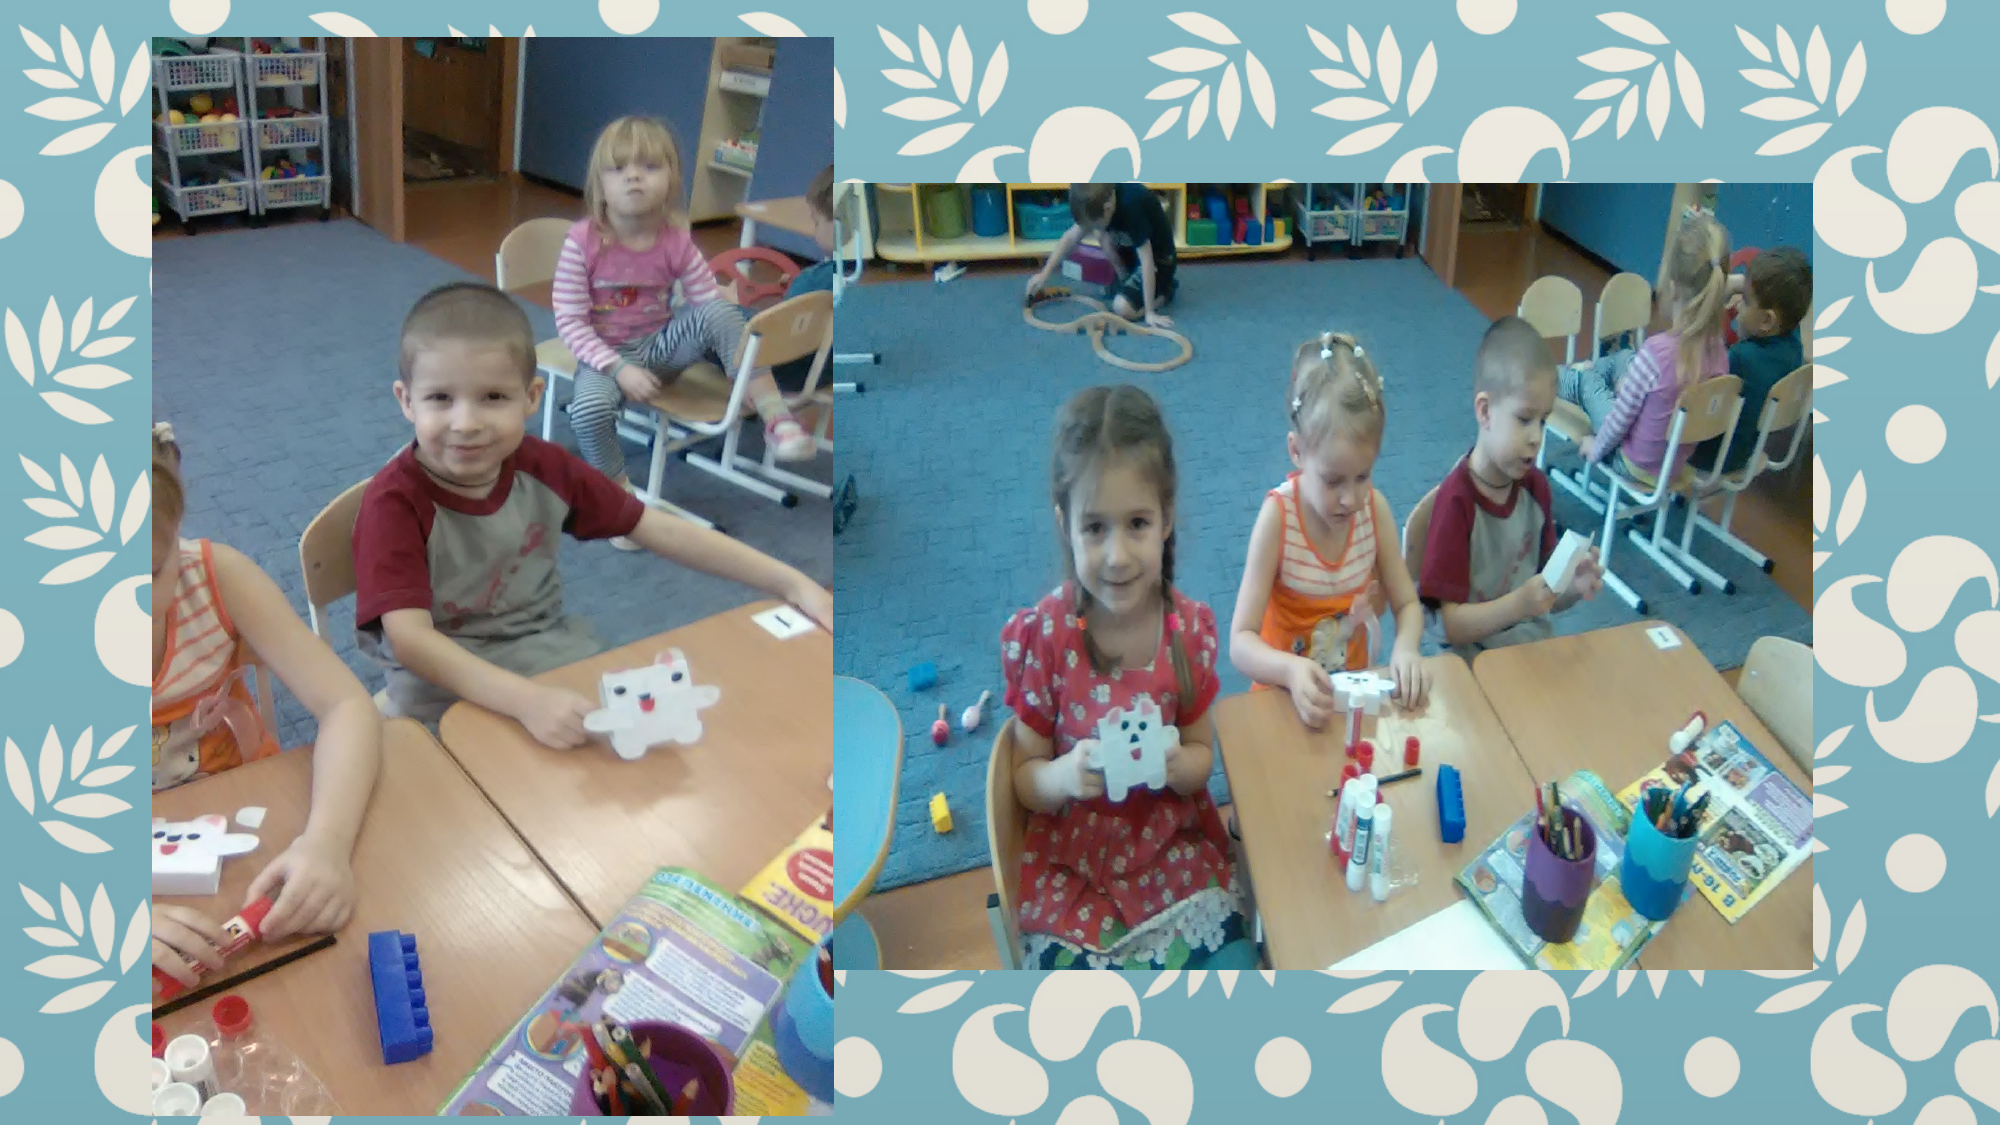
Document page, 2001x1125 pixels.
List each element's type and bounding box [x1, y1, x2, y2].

picture [152, 37, 1813, 1116]
